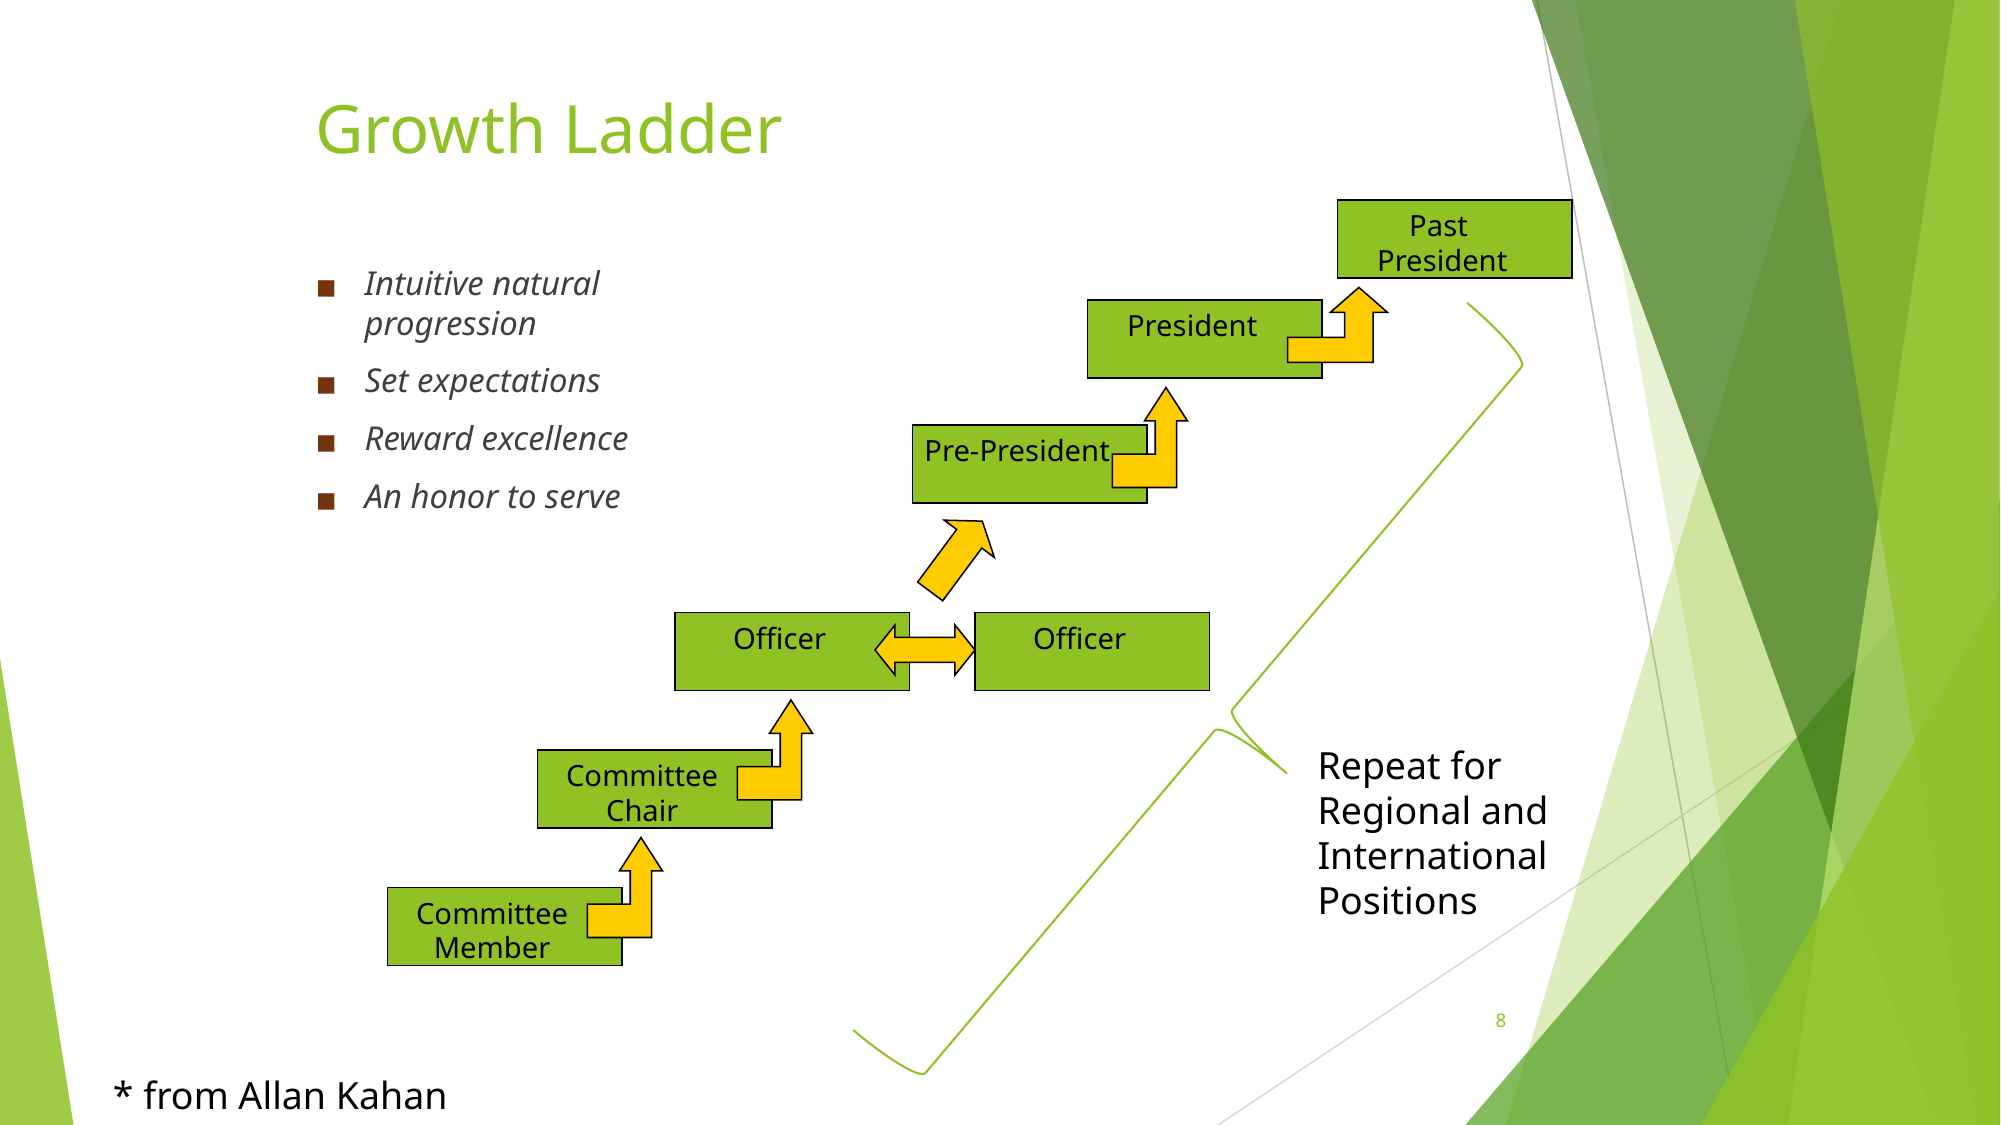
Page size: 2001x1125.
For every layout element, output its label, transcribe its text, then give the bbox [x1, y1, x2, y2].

text_box Repeat for Regional and International Positions [1302, 734, 1669, 930]
list Intuitive natural progression Set expectations Reward excellence An honor to serve [300, 254, 725, 525]
text_box [853, 303, 1523, 1074]
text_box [662, 612, 910, 691]
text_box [374, 887, 622, 966]
text_box [1144, 388, 1188, 488]
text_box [1074, 299, 1322, 379]
text_box [1326, 288, 1388, 363]
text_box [1324, 199, 1573, 279]
slide_number 8 [1409, 991, 1522, 1051]
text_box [899, 424, 1147, 504]
text_box [917, 520, 995, 601]
text_box [769, 700, 813, 800]
text_box [619, 838, 663, 938]
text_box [962, 612, 1210, 691]
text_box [524, 749, 772, 829]
text_box [913, 624, 957, 676]
text_box * from Allan Kahan [97, 1064, 496, 1125]
title Growth Ladder [300, 79, 1725, 217]
